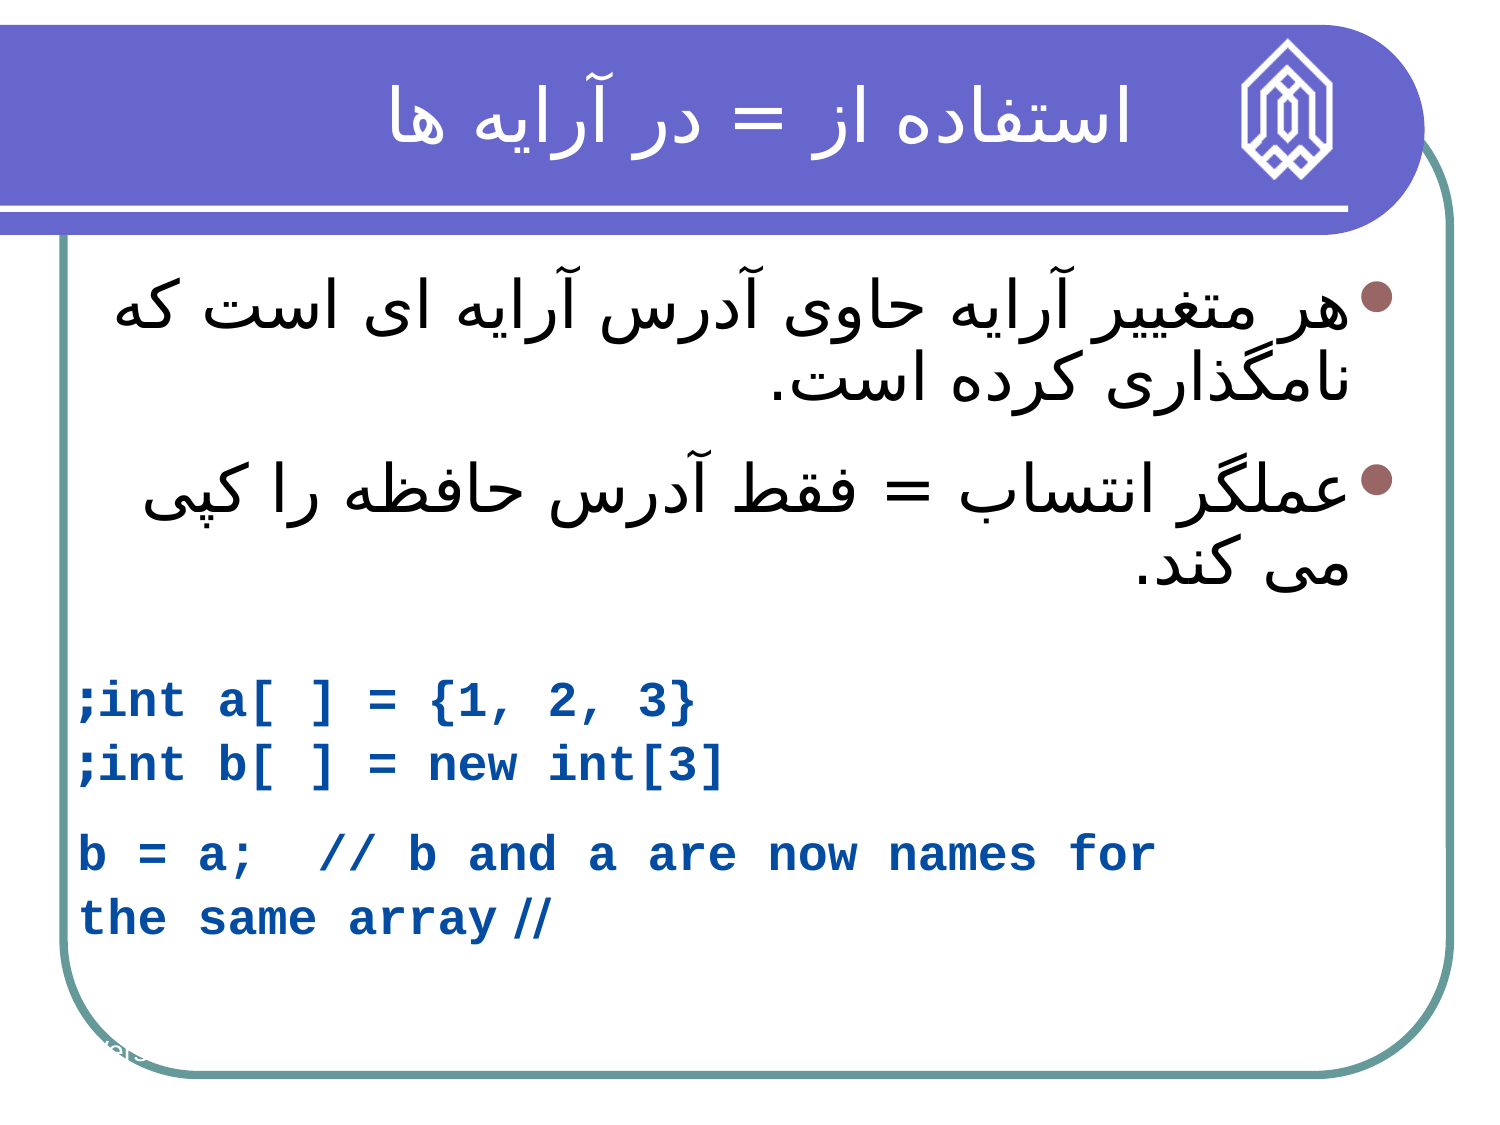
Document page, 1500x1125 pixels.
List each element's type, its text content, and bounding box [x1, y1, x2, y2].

slide_number Version 9/10 [75, 1025, 425, 1100]
title استفاده از = در آرایه ها [31, 37, 1151, 188]
slide_number 62 [1074, 1025, 1425, 1100]
picture [1237, 37, 1336, 183]
list هر متغییر آرایه حاوی آدرس آرایه ای است که نامگذاری کرده است. عملگر انتساب = فقط آدرس حافظه را کپی می کند. int a[ ] = {1, 2, 3}; int b[ ] = new int[3]; b = a; // b and a are now names for // the same array [62, 263, 1426, 1013]
